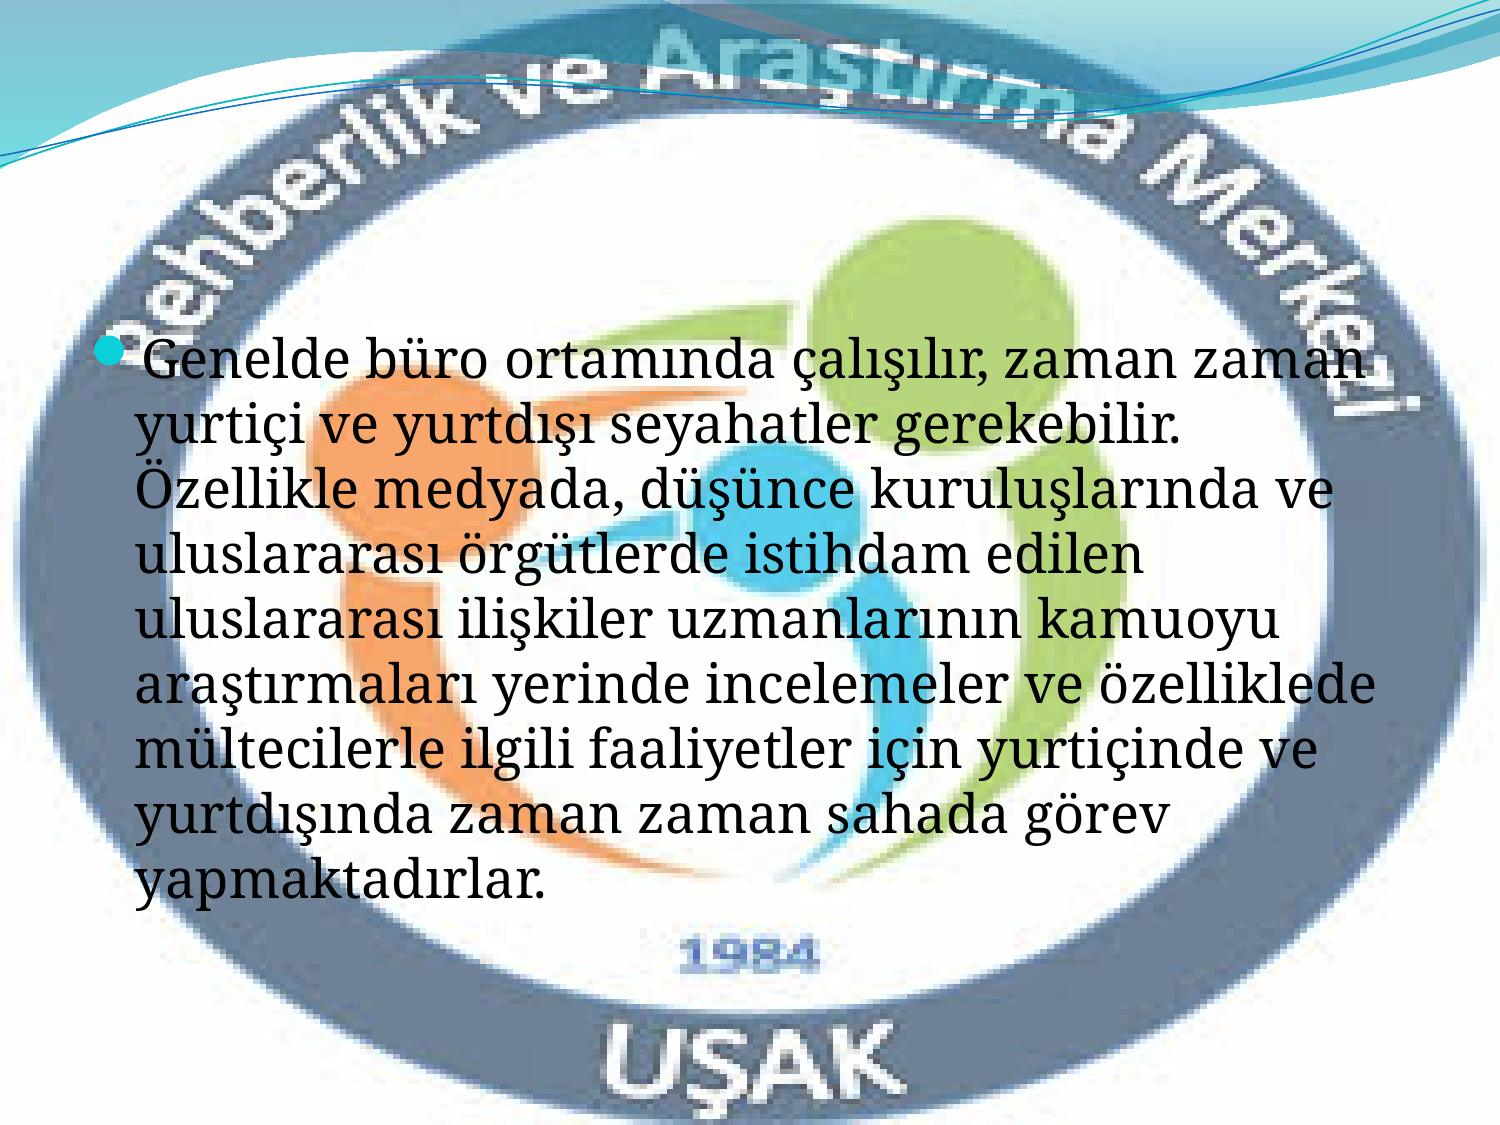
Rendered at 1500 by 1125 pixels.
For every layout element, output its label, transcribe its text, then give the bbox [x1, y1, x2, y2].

list Genelde büro ortamında çalışılır, zaman zaman yurtiçi ve yurtdışı seyahatler gerekebilir. Özellikle medyada, düşünce kuruluşlarında ve uluslararası örgütlerde istihdam edilen uluslararası ilişkiler uzmanlarının kamuoyu araştırmaları yerinde incelemeler ve özelliklede mültecilerle ilgili faaliyetler için yurtiçinde ve yurtdışında zaman zaman sahada görev yapmaktadırlar. [75, 317, 1425, 1038]
